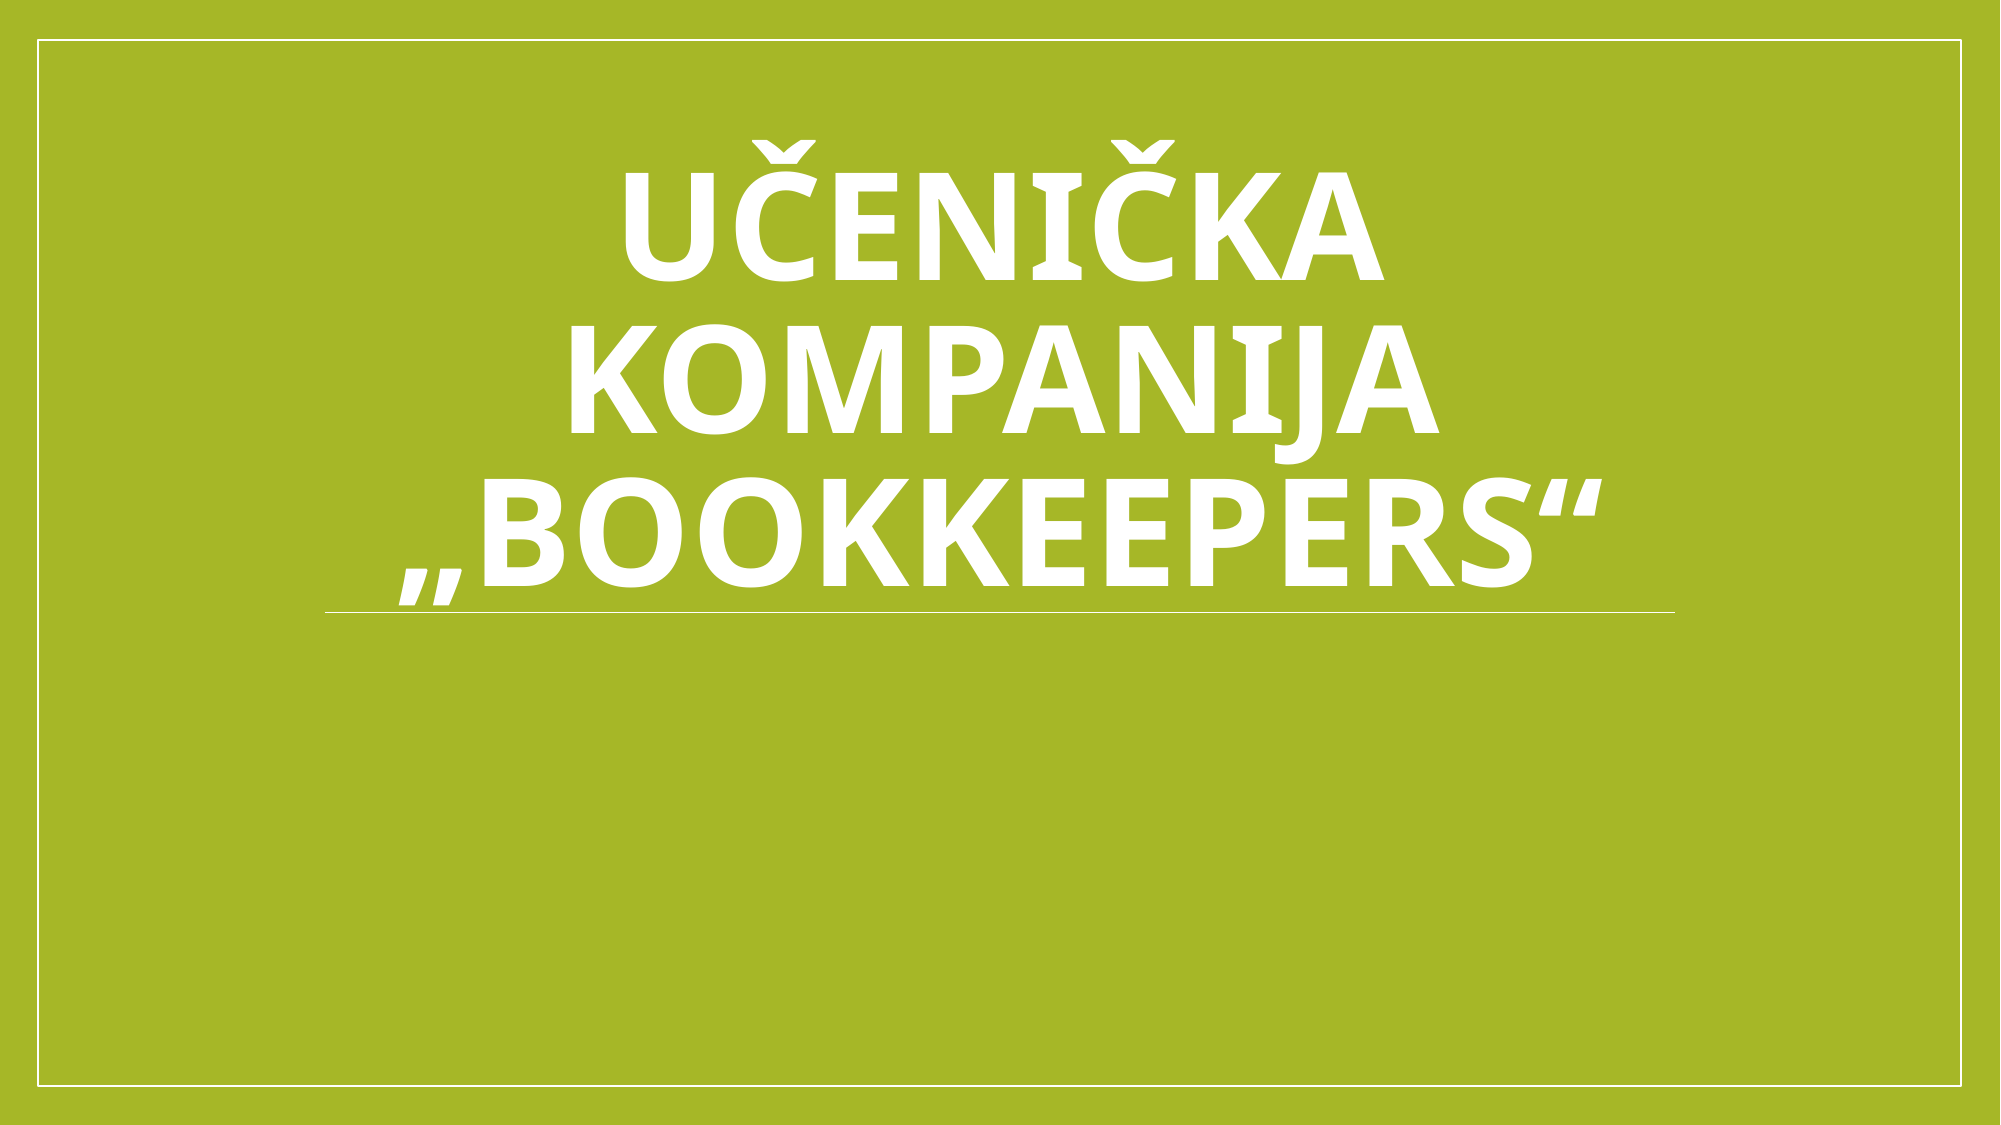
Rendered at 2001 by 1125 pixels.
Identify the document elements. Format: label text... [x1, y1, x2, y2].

title Učenička kompanija „bookkeepers“ [182, 144, 1818, 625]
